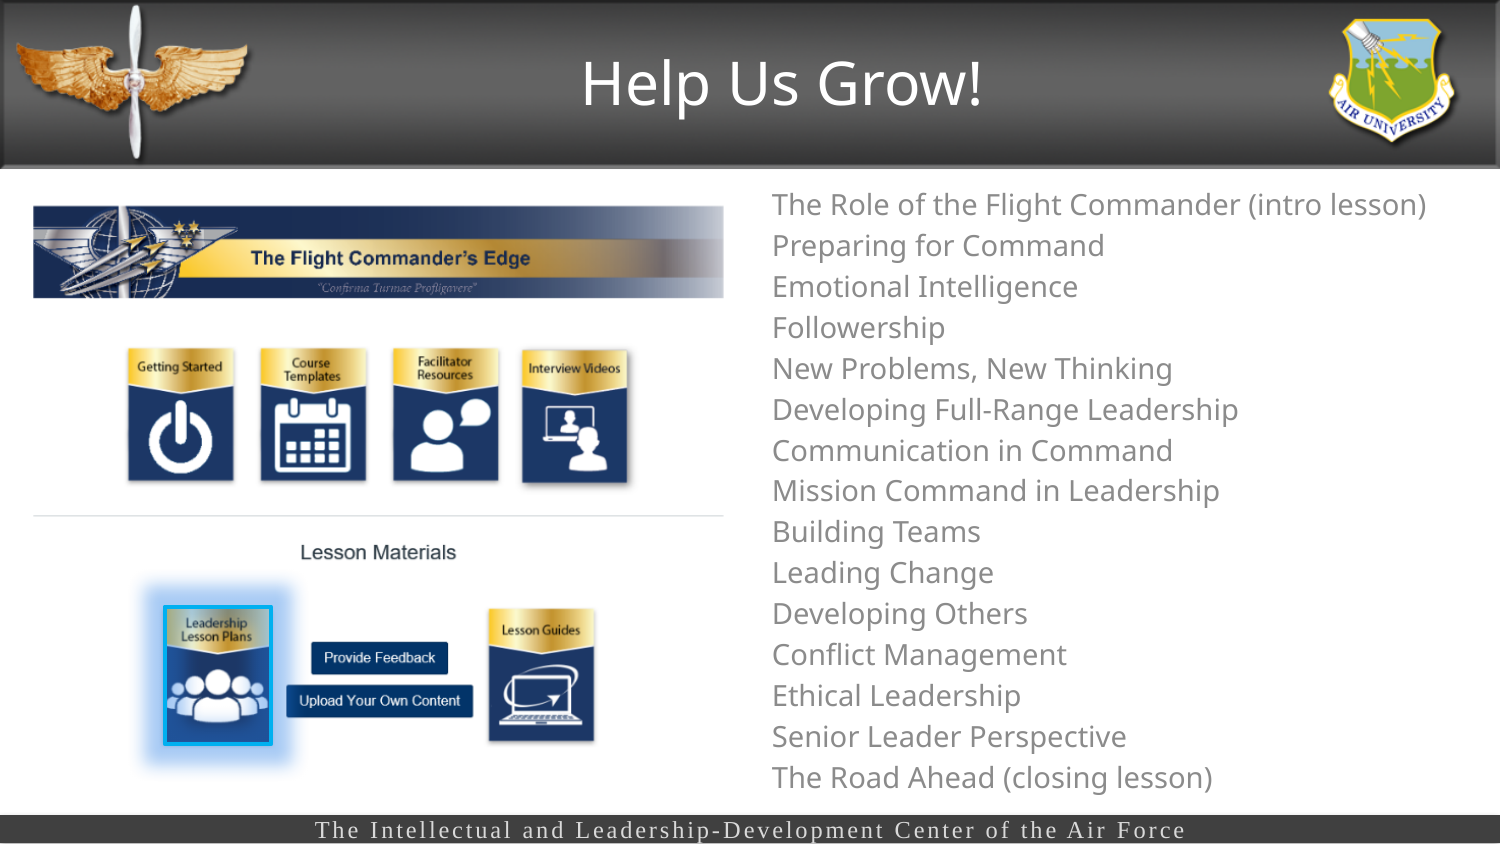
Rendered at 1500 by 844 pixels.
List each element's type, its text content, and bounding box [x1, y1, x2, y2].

text_box The Intellectual and Leadership-Development Center of the Air Force [0, 814, 1500, 844]
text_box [23, 182, 738, 759]
picture [0, 0, 1500, 814]
title Help Us Grow! [270, 10, 1294, 153]
list The Role of the Flight Commander (intro lesson) Preparing for Command Emotional Intelligence Followership New Problems, New Thinking Developing Full-Range Leadership Communication in Command Mission Command in Leadership Building Teams Leading Change Developing Others Conflict Management Ethical Leadership Senior Leader Perspective The Road Ahead (closing lesson) [756, 175, 1473, 806]
